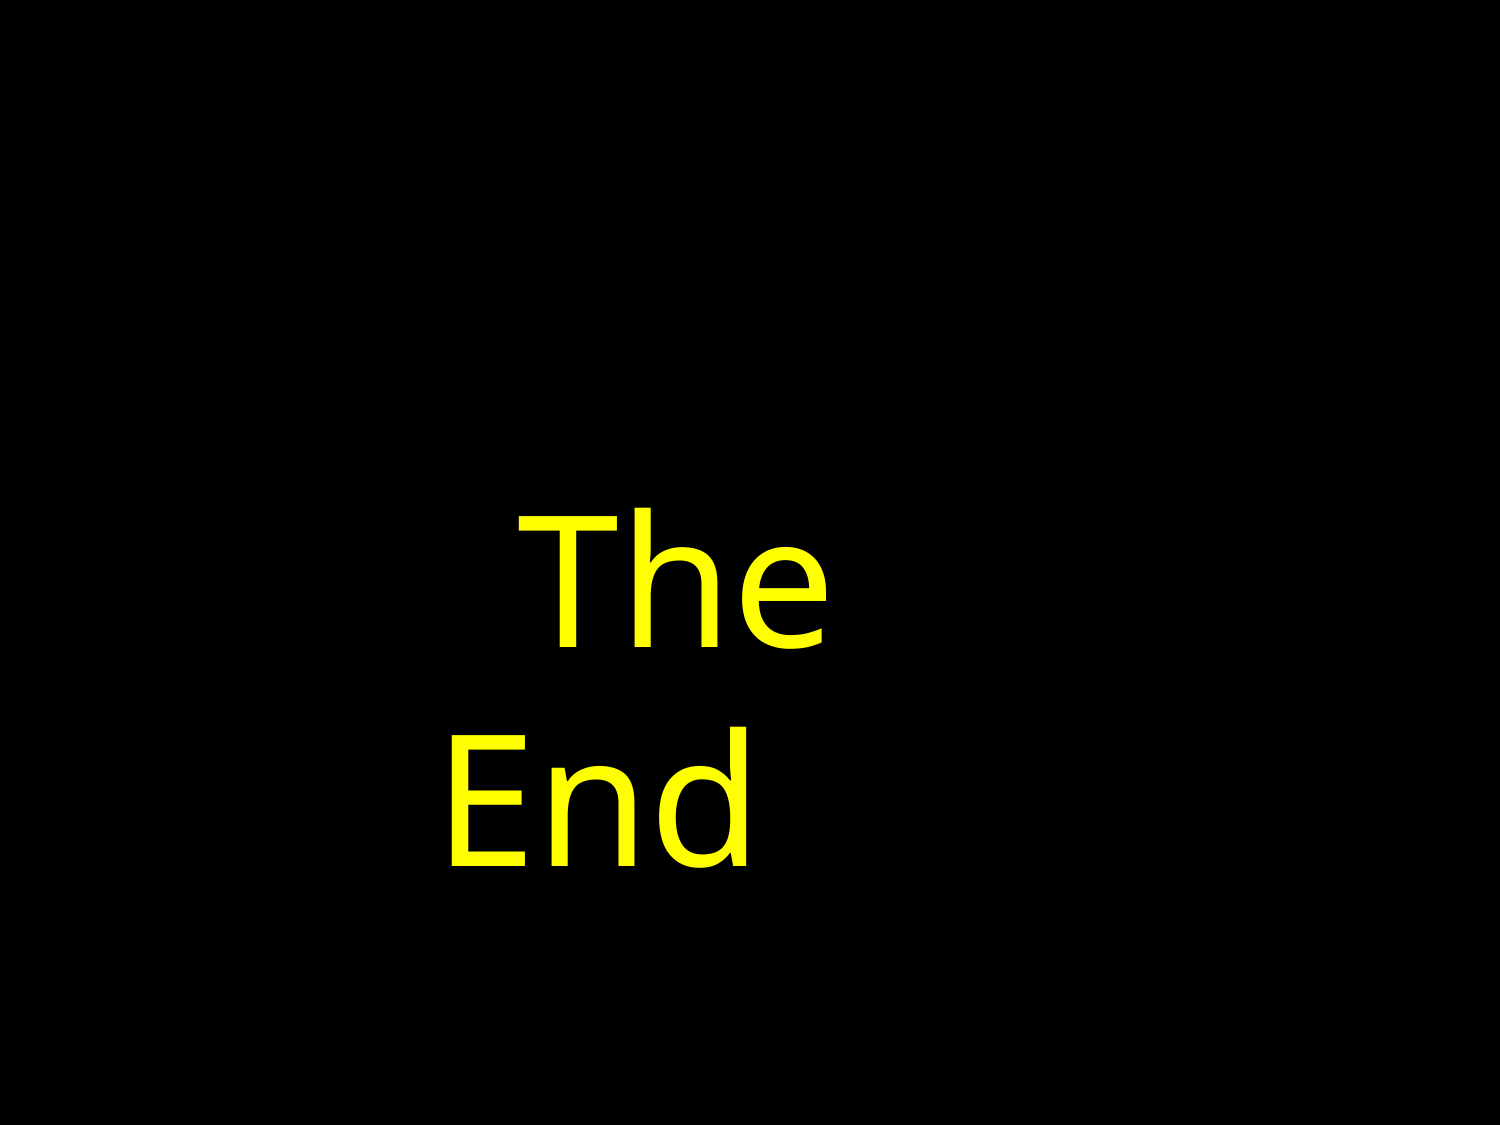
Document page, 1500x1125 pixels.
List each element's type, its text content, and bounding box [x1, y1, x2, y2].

list The End [419, 456, 1069, 657]
